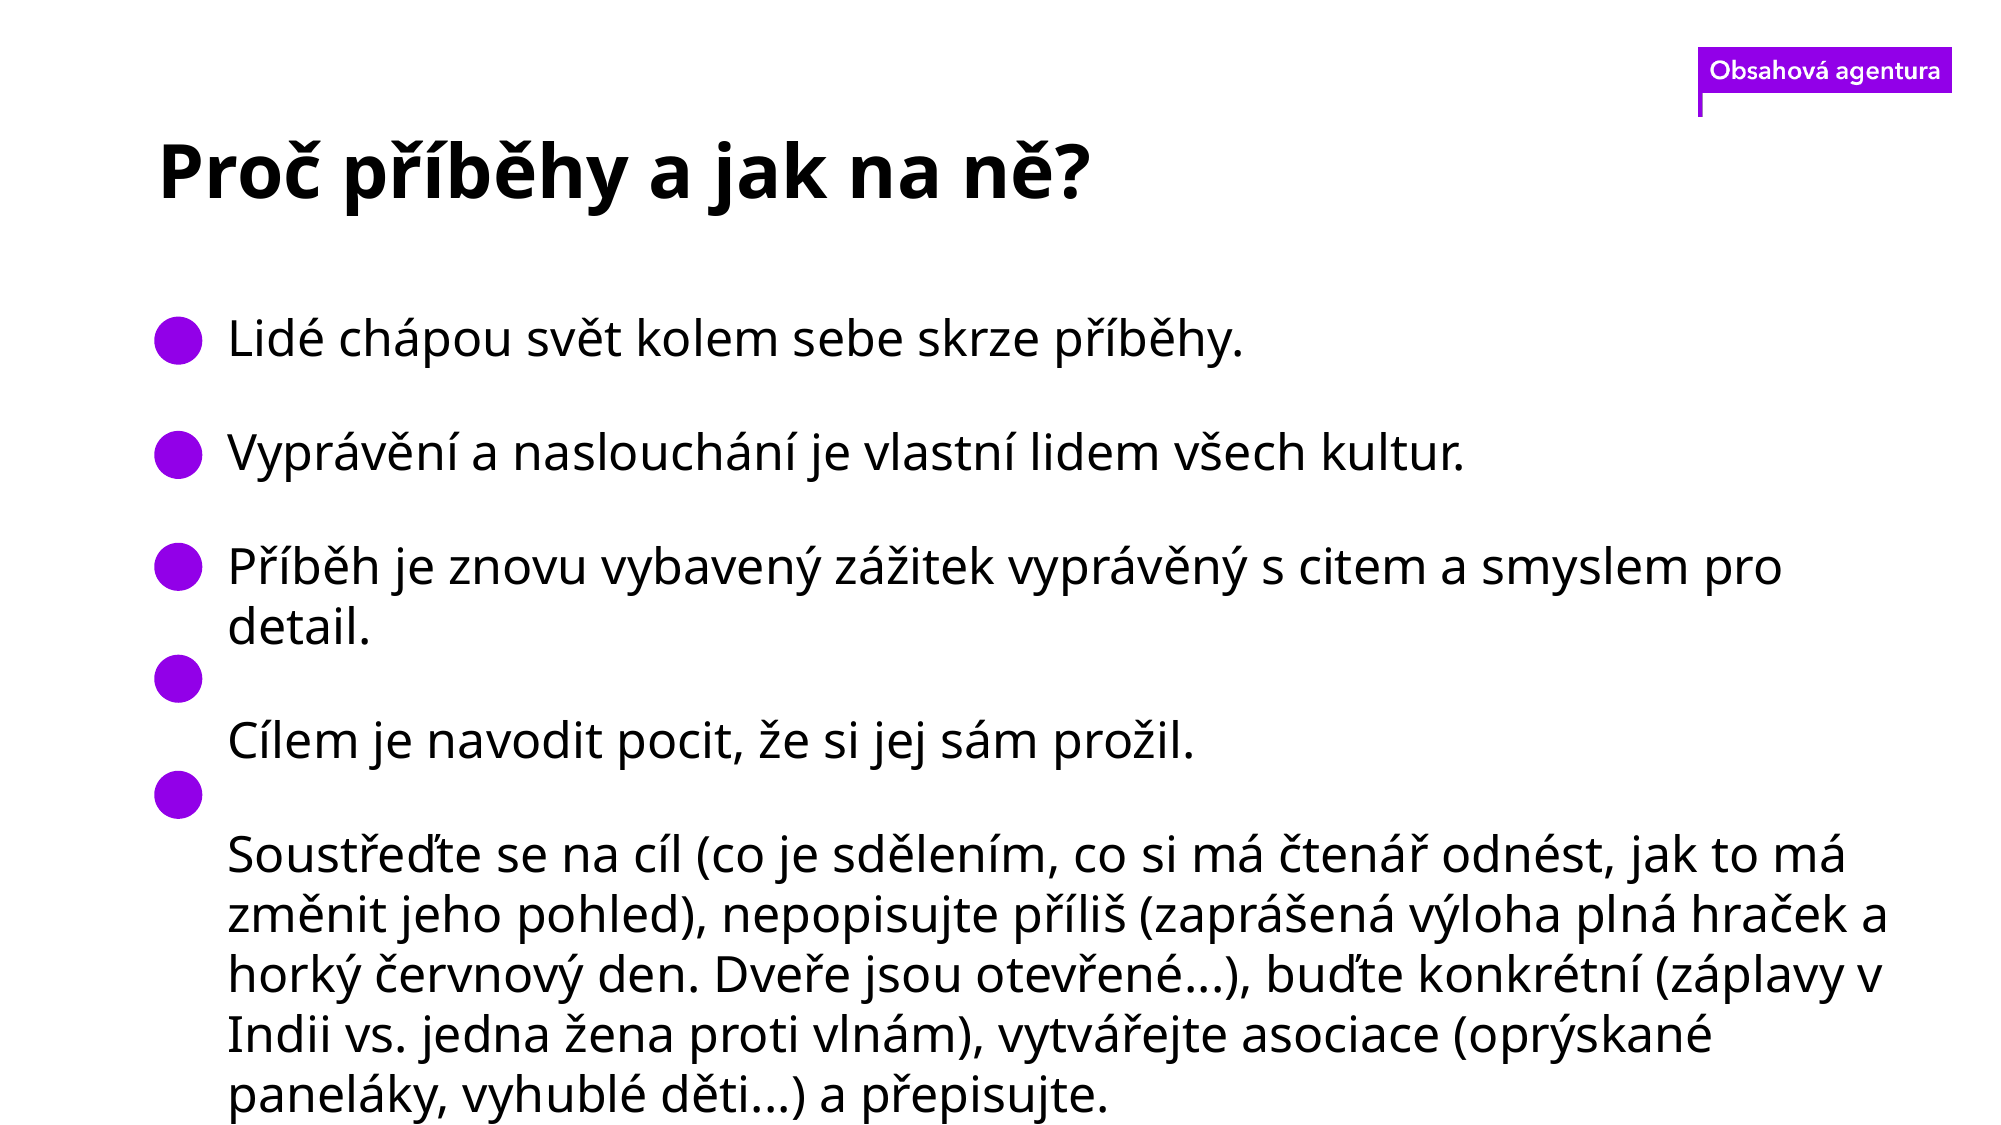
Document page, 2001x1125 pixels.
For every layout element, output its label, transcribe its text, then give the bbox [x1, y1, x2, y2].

text_box [153, 541, 204, 592]
picture [1698, 47, 1952, 117]
text_box [153, 429, 204, 480]
text_box [153, 653, 204, 704]
text_box [153, 315, 204, 366]
text_box Proč příběhy a jak na ně? [143, 115, 1856, 221]
text_box Lidé chápou svět kolem sebe skrze příběhy. Vyprávění a naslouchání je vlastní lidem všech kultur. Příběh je znovu vybavený zážitek vyprávěný s citem a smyslem pro detail. Cílem je navodit pocit, že si jej sám prožil. Soustřeďte se na cíl (co je sdělením, co si má čtenář odnést, jak to má změnit jeho pohled), nepopisujte příliš (zaprášená výloha plná hraček a horký červnový den. Dveře jsou otevřené...), buďte konkrétní (záplavy v Indii vs. jedna žena proti vlnám), vytvářejte asociace (oprýskané paneláky, vyhublé děti...) a přepisujte. [212, 298, 1925, 1125]
text_box [153, 769, 204, 820]
